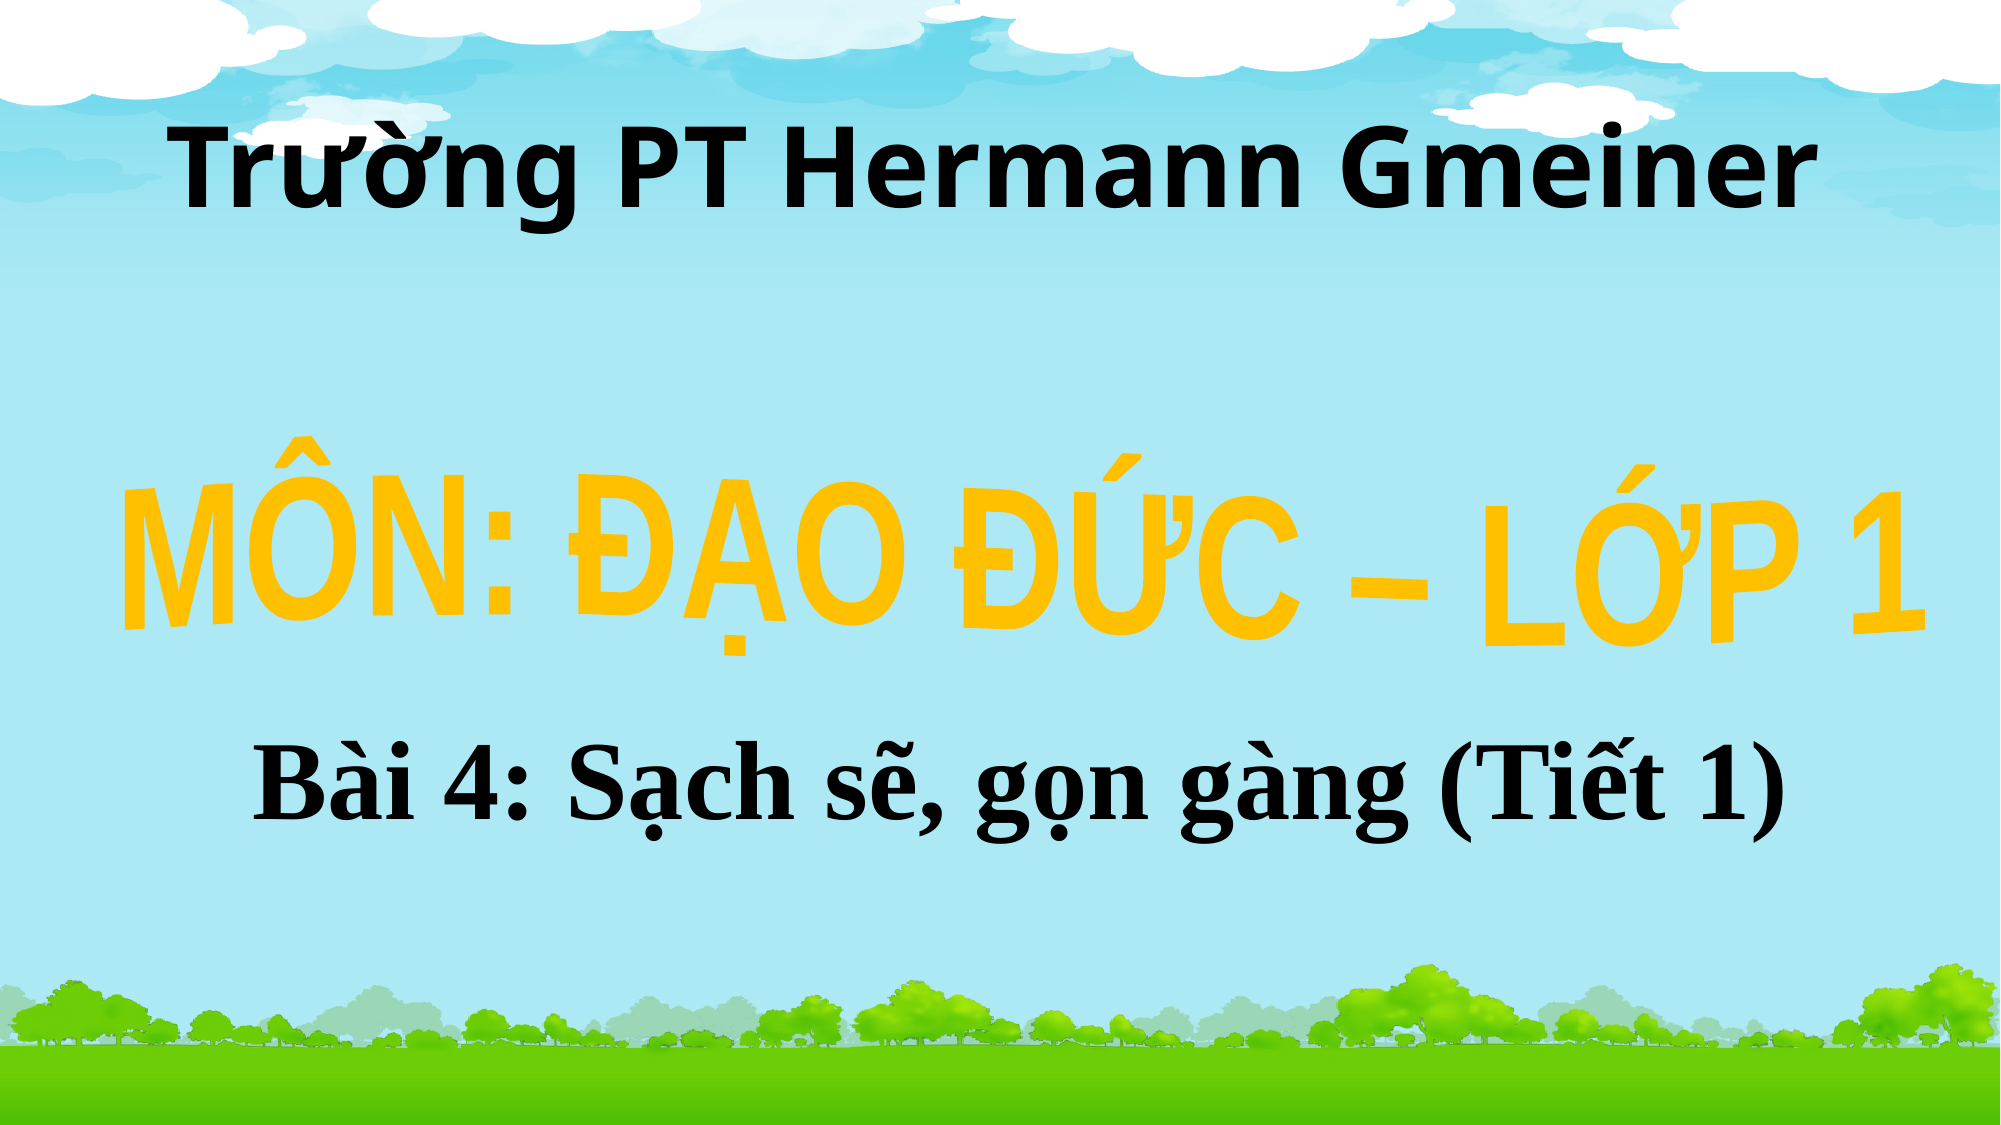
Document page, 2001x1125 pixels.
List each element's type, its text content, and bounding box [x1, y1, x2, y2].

text_box Bài 4: Sạch sẽ, gọn gàng (Tiết 1) [125, 699, 1876, 850]
text_box Trường PT Hermann Gmeiner [37, 87, 1950, 238]
picture [0, 0, 2001, 1125]
